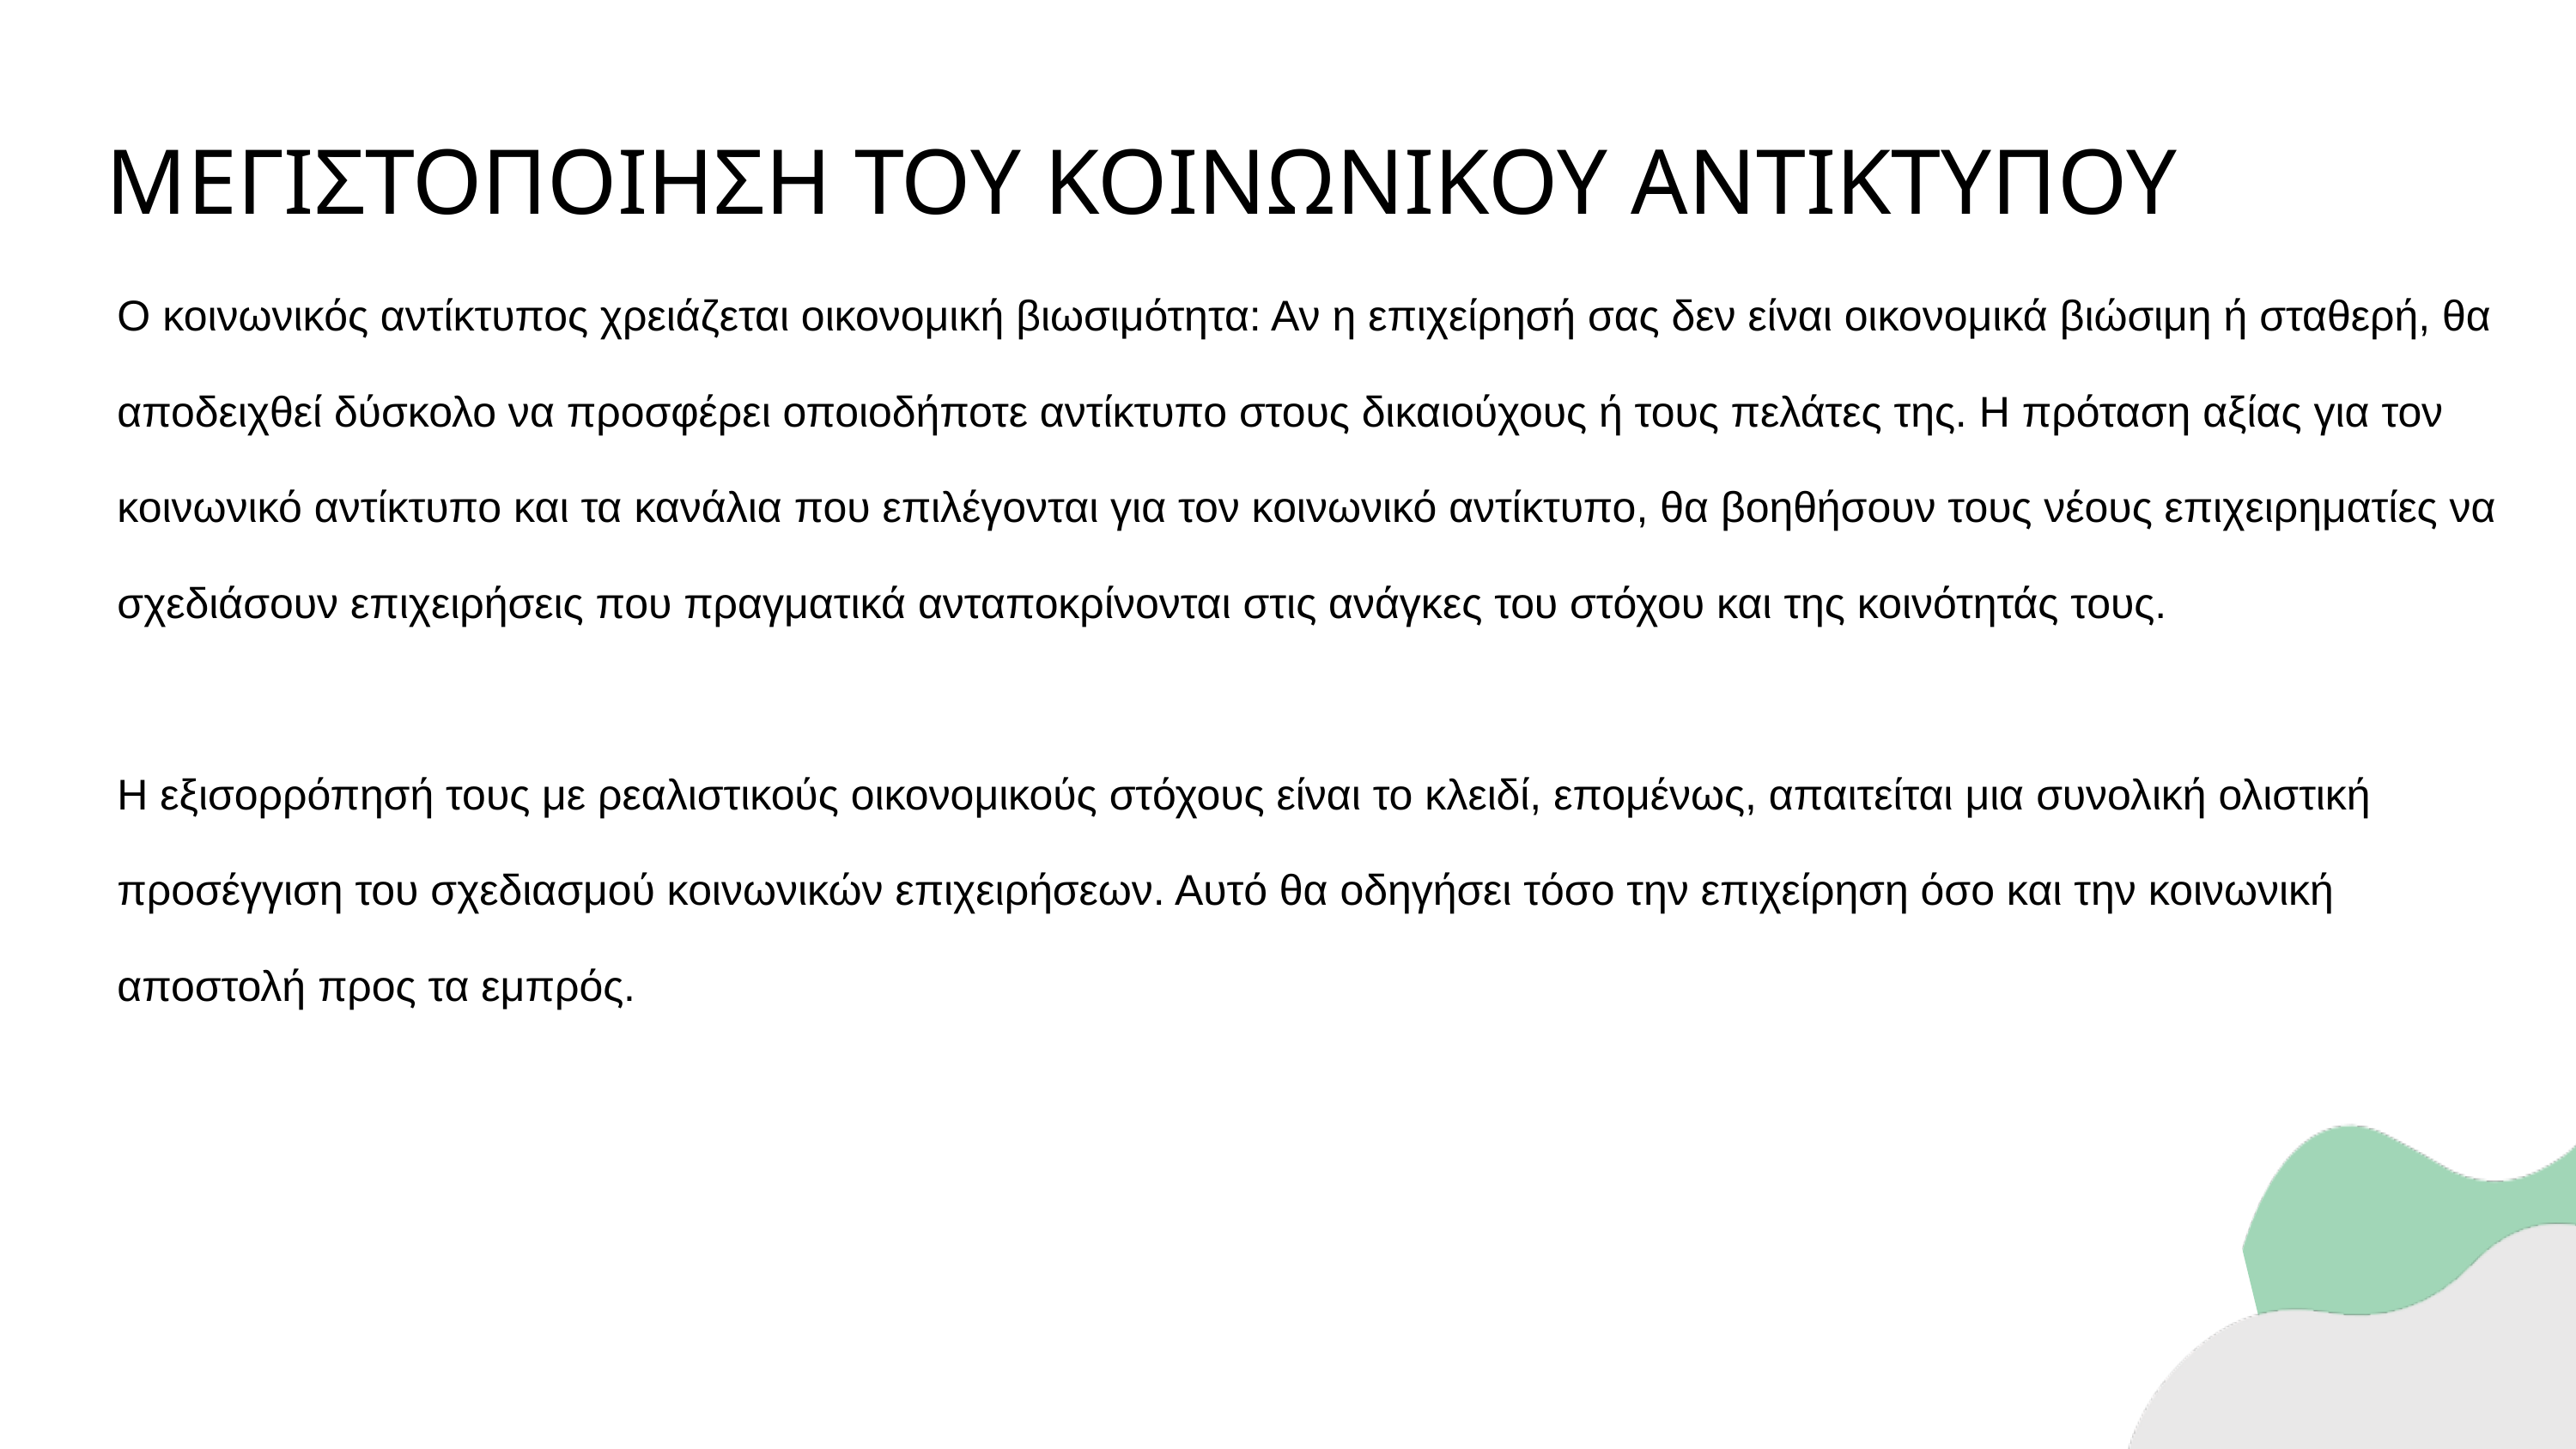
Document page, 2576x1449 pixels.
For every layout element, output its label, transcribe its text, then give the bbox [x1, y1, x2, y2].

text_box Ο κοινωνικός αντίκτυπος χρειάζεται οικονομική βιωσιμότητα: Αν η επιχείρησή σας δεν είναι οικονομικά βιώσιμη ή σταθερή, θα αποδειχθεί δύσκολο να προσφέρει οποιοδήποτε αντίκτυπο στους δικαιούχους ή τους πελάτες της. Η πρόταση αξίας για τον κοινωνικό αντίκτυπο και τα κανάλια που επιλέγονται για τον κοινωνικό αντίκτυπο, θα βοηθήσουν τους νέους επιχειρηματίες να σχεδιάσουν επιχειρήσεις που πραγματικά ανταποκρίνονται στις ανάγκες του στόχου και της κοινότητάς τους. Η εξισορρόπησή τους με ρεαλιστικούς οικονομικούς στόχους είναι το κλειδί, επομένως, απαιτείται μια συνολική ολιστική προσέγγιση του σχεδιασμού κοινωνικών επιχειρήσεων. Αυτό θα οδηγήσει τόσο την επιχείρηση όσο και την κοινωνική αποστολή προς τα εμπρός. [117, 243, 2519, 1106]
text_box [2208, 1015, 2576, 1212]
text_box ΜΕΓΙΣΤΟΠΟΙΗΣΗ ΤΟΥ ΚΟΙΝΩΝΙΚΟΥ ΑΝΤΙΚΤΥΠΟΥ [106, 82, 2576, 233]
text_box [2111, 1212, 2576, 1449]
